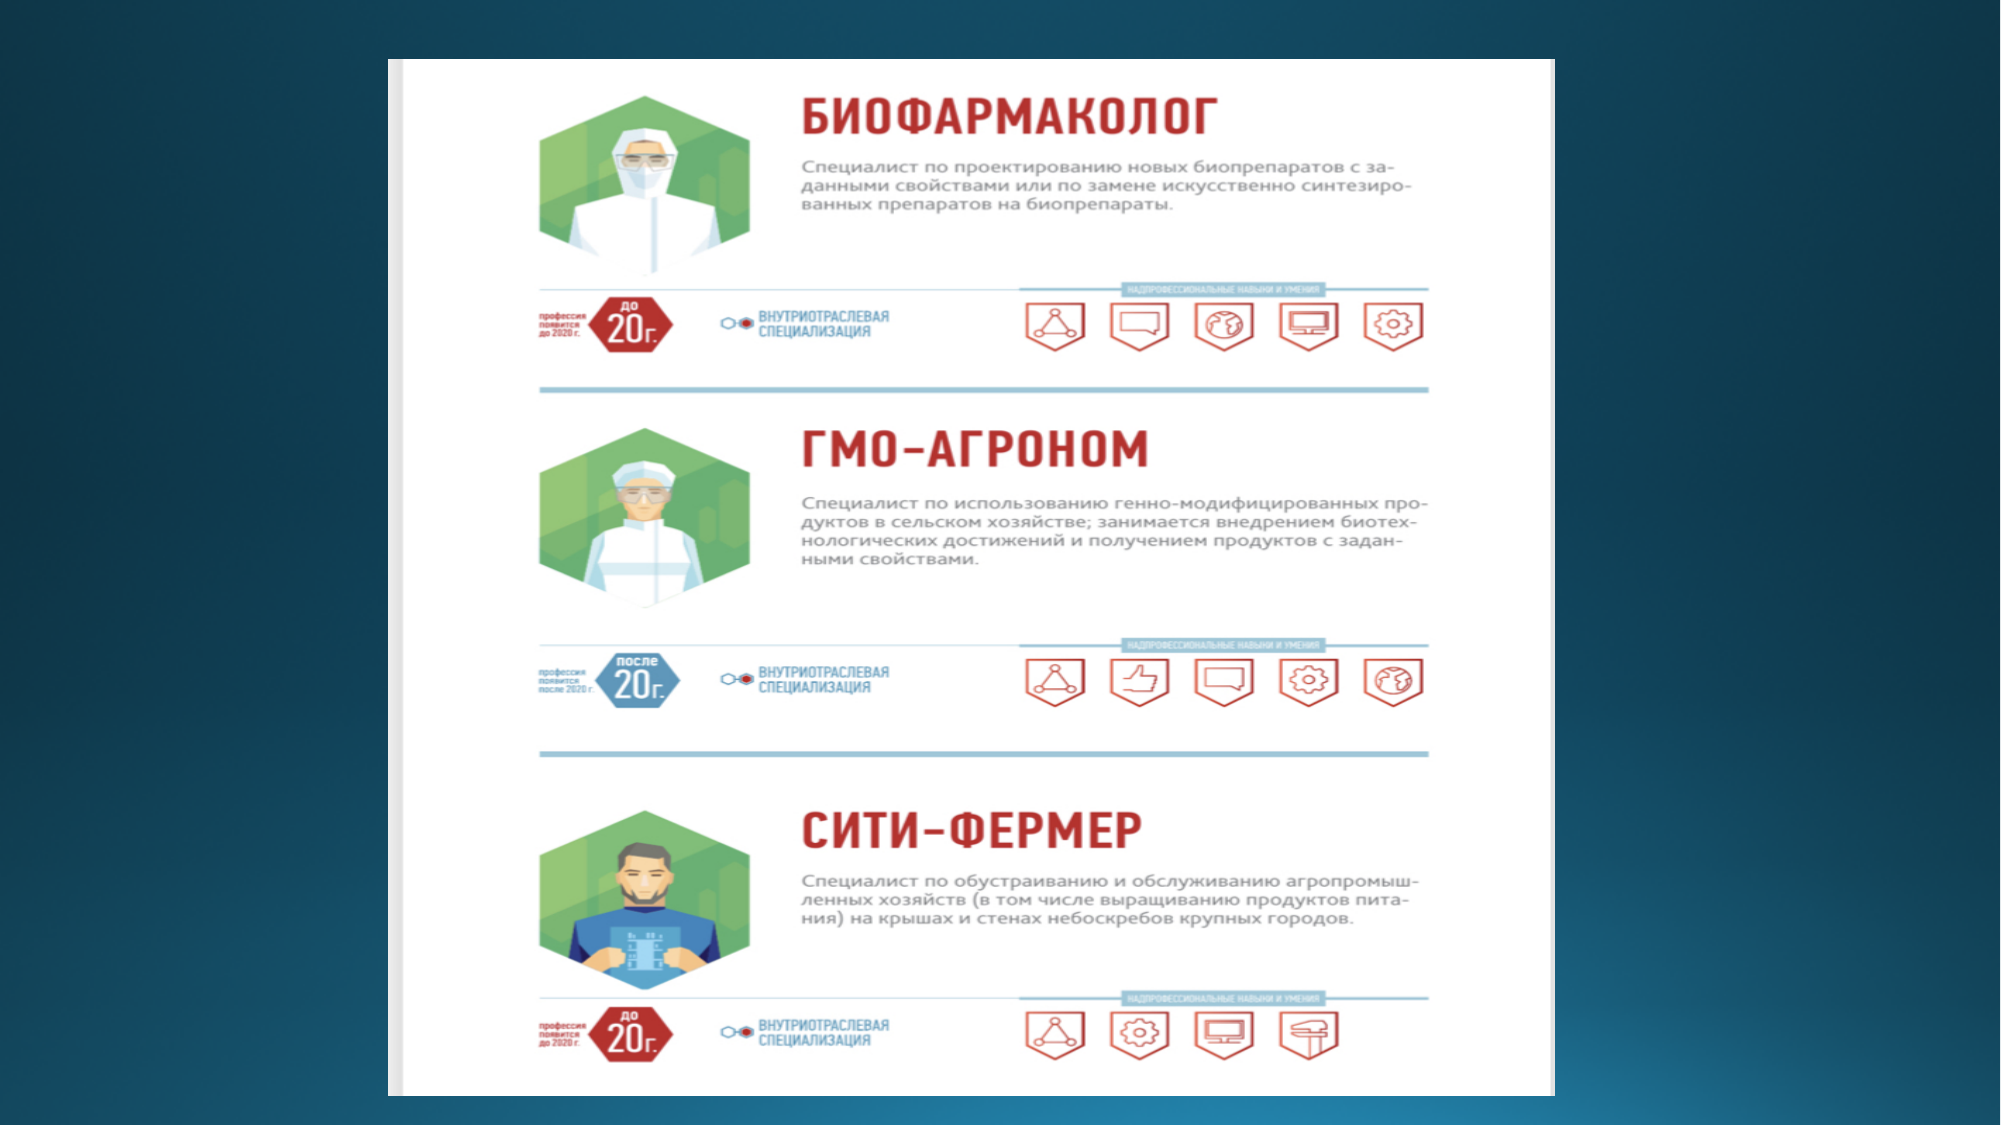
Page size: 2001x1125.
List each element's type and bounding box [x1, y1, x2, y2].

list [388, 59, 1555, 1096]
picture [0, 0, 2001, 1125]
